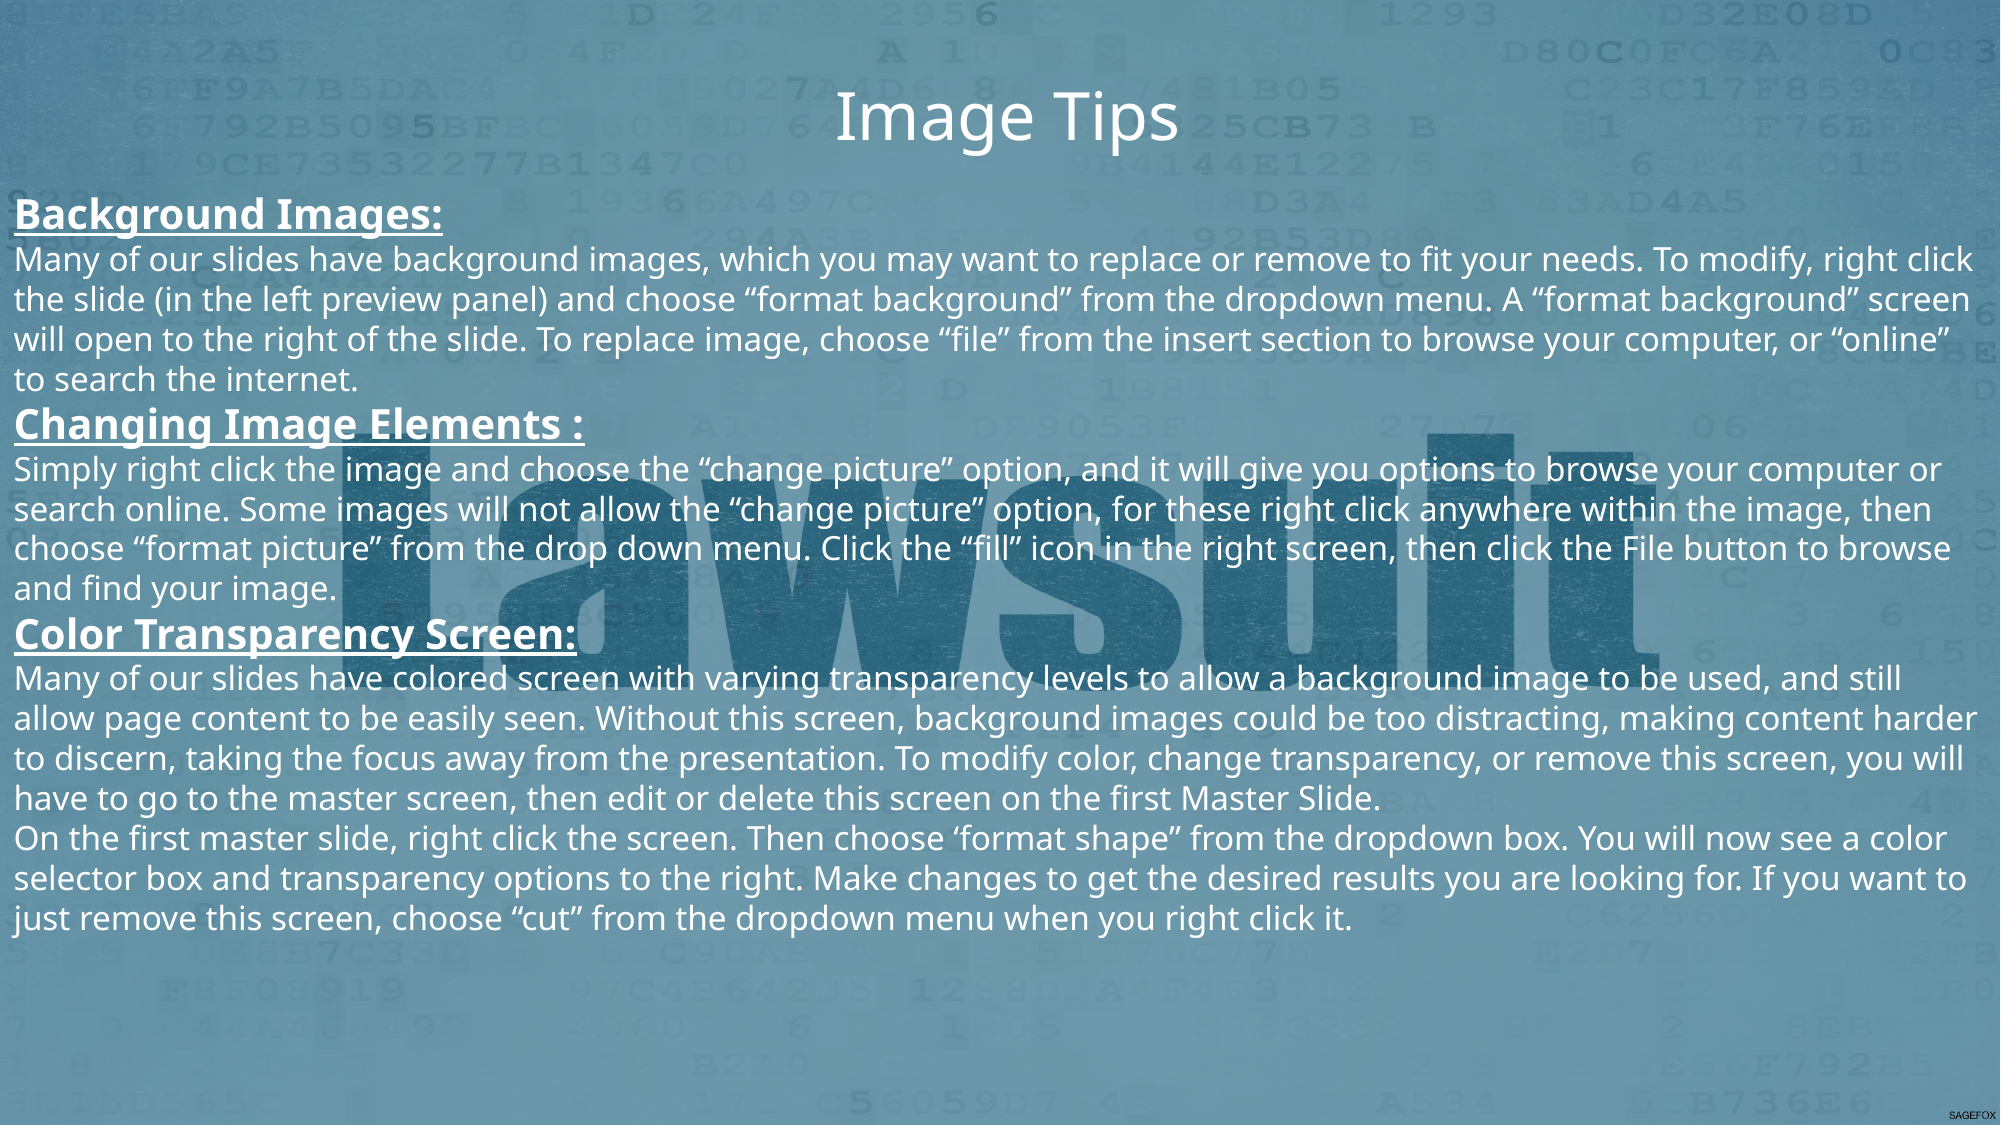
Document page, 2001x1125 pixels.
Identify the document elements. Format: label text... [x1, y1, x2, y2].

text_box Background Images: Many of our slides have background images, which you may want to replace or remove to fit your needs. To modify, right click the slide (in the left preview panel) and choose “format background” from the dropdown menu. A “format background” screen will open to the right of the slide. To replace image, choose “file” from the insert section to browse your computer, or “online” to search the internet. Changing Image Elements : Simply right click the image and choose the “change picture” option, and it will give you options to browse your computer or search online. Some images will not allow the “change picture” option, for these right click anywhere within the image, then choose “format picture” from the drop down menu. Click the “fill” icon in the right screen, then click the File button to browse and find your image. Color Transparency Screen: Many of our slides have colored screen with varying transparency levels to allow a background image to be used, and still allow page content to be easily seen. Without this screen, background images could be too distracting, making content harder to discern, taking the focus away from the presentation. To modify color, change transparency, or remove this screen, you will have to go to the master screen, then edit or delete this screen on the first Master Slide. On the first master slide, right click the screen. Then choose ‘format shape” from the dropdown box. You will now see a color selector box and transparency options to the right. Make changes to get the desired results you are looking for. If you want to just remove this screen, choose “cut” from the dropdown menu when you right click it. [0, 0, 2000, 1125]
title Image Tips [597, 59, 1420, 177]
